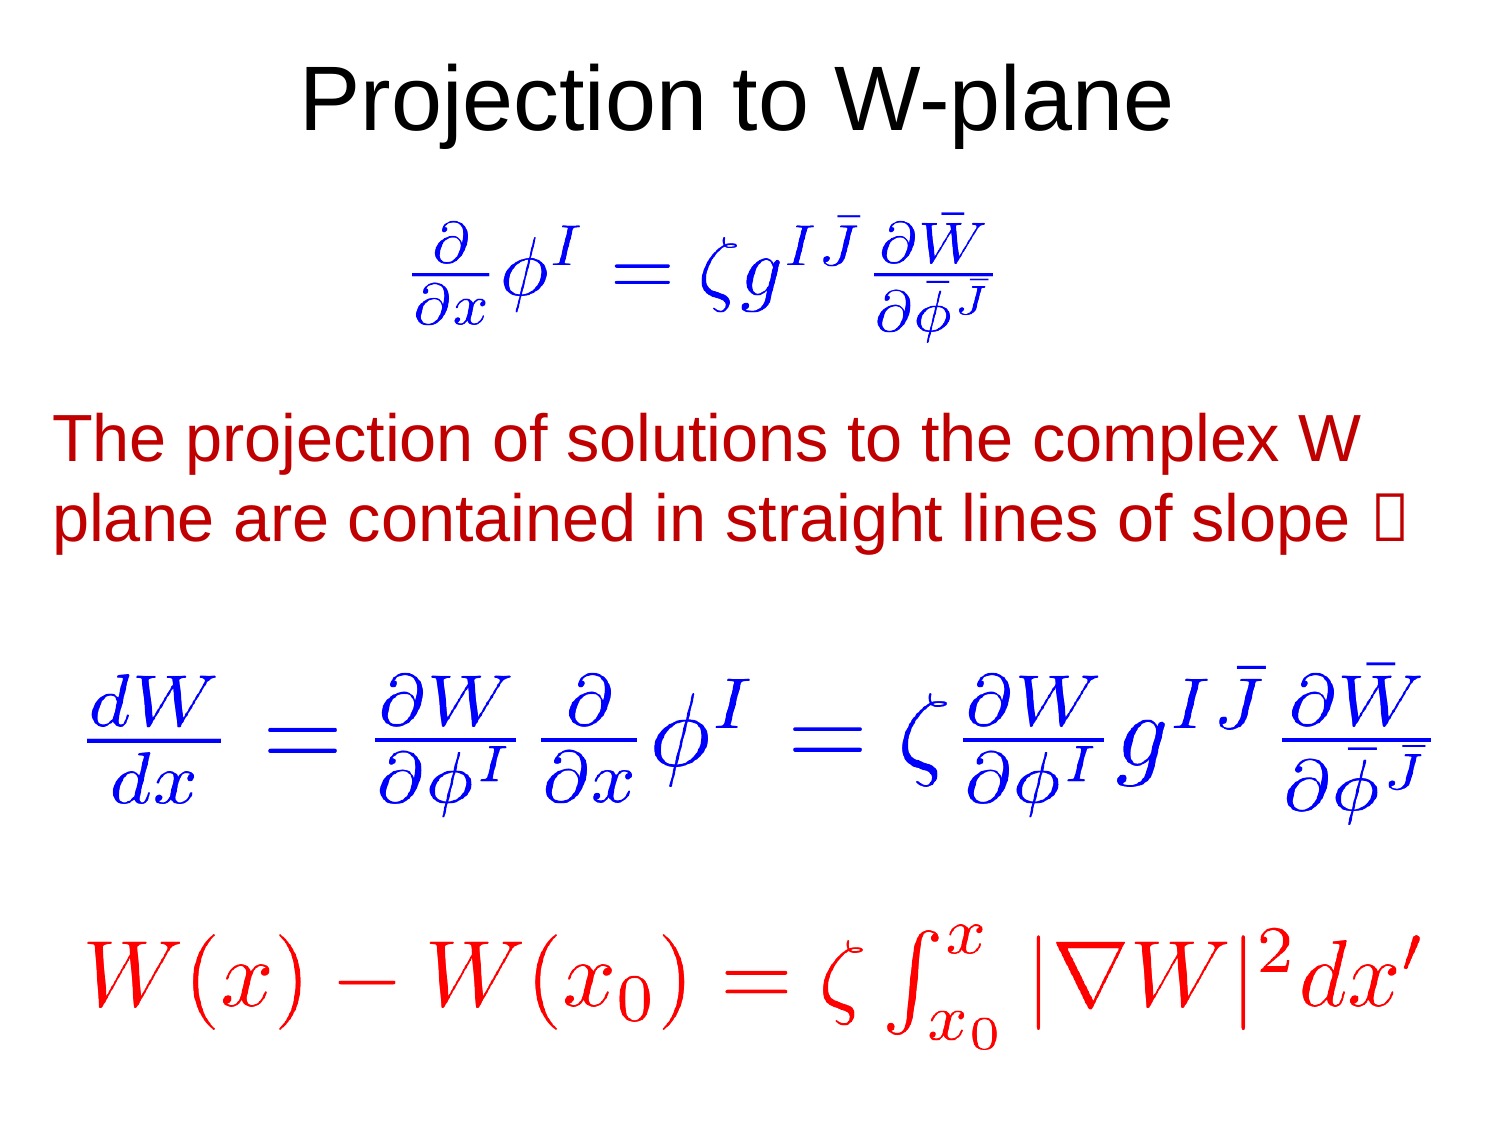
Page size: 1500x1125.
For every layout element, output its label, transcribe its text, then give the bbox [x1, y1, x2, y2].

picture [87, 924, 1420, 1050]
text_box The projection of solutions to the complex W plane are contained in straight lines of slope  [37, 387, 1500, 563]
picture [87, 674, 337, 804]
picture [374, 662, 1431, 826]
title Projection to W-plane [62, 0, 1413, 188]
picture [412, 212, 993, 343]
